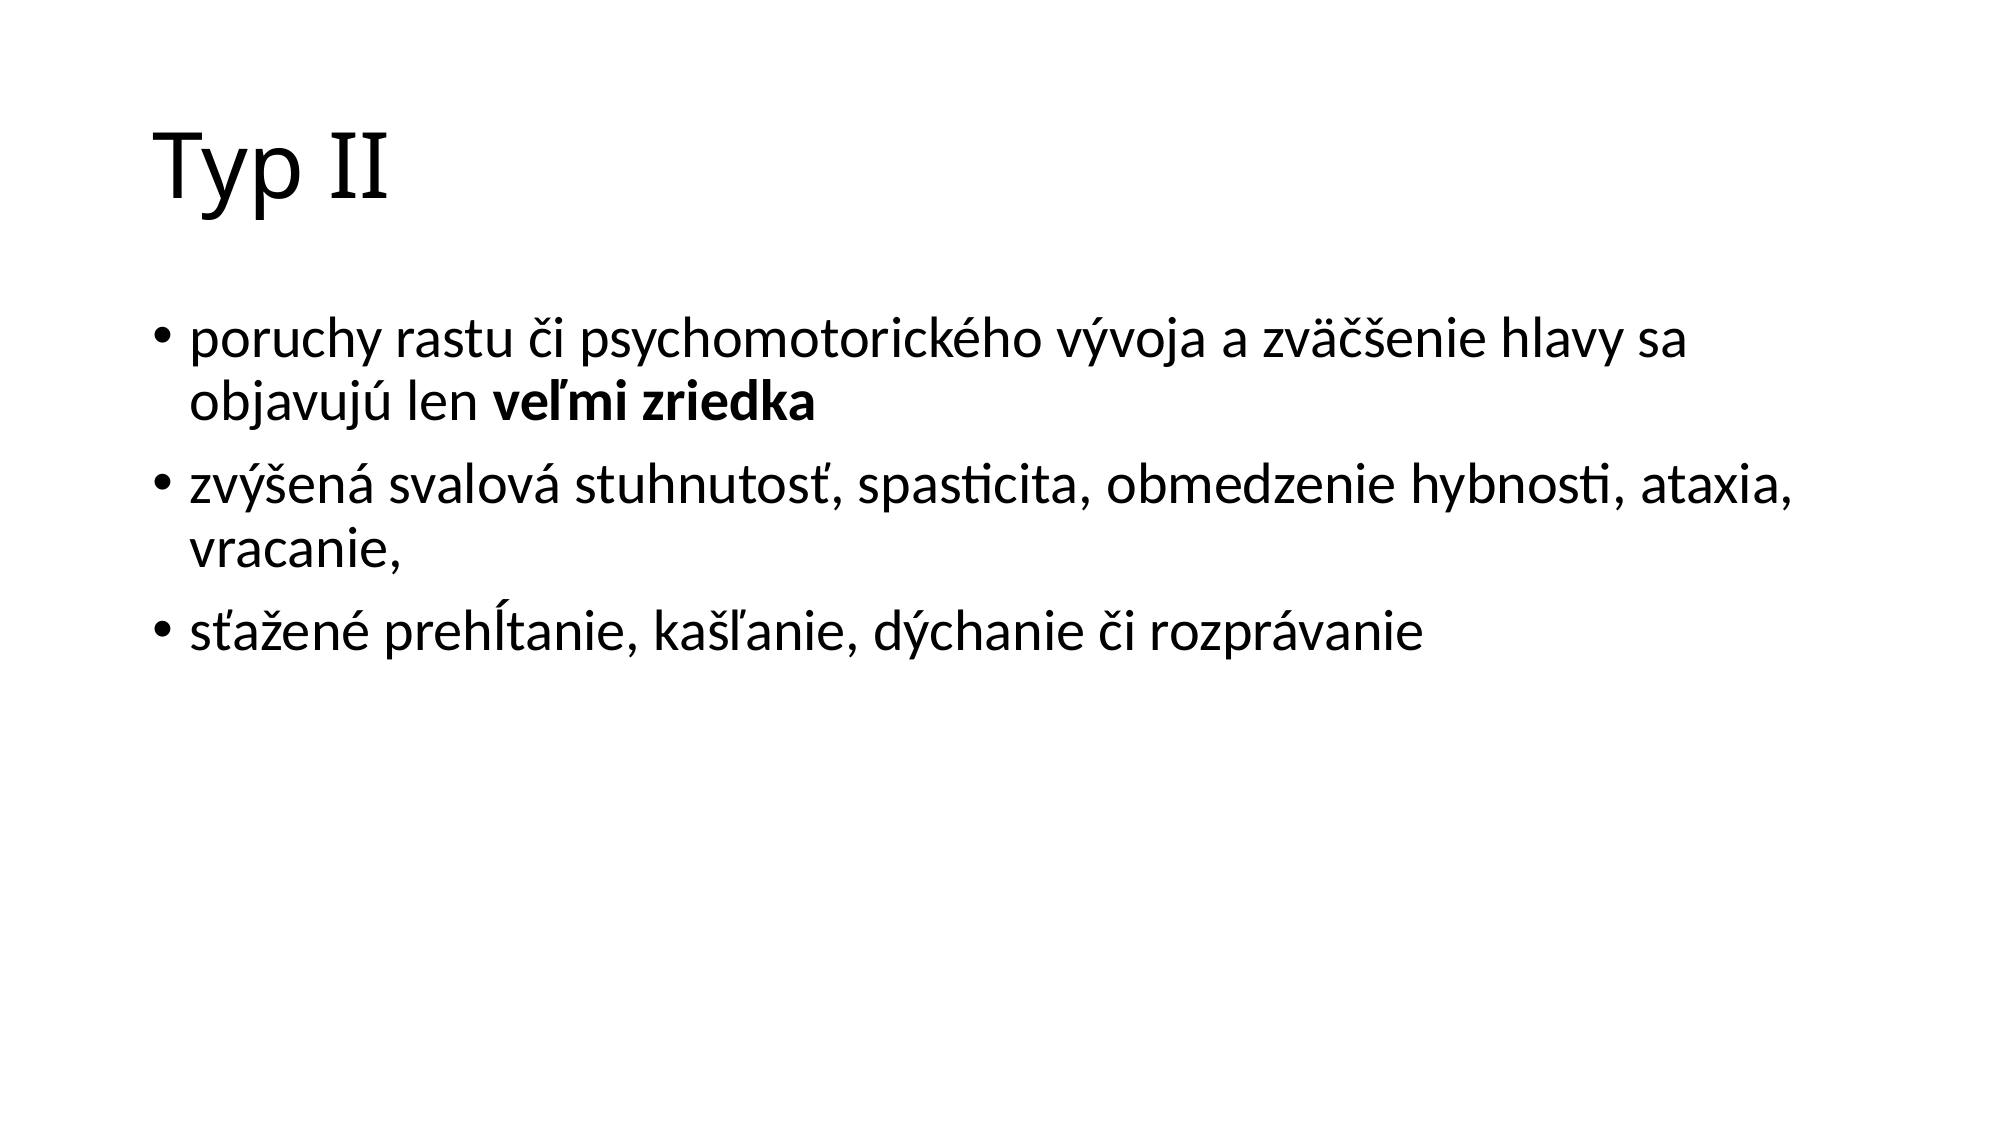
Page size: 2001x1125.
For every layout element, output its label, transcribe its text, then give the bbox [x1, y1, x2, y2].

list poruchy rastu či psychomotorického vývoja a zväčšenie hlavy sa objavujú len veľmi zriedka zvýšená svalová stuhnutosť, spasticita, obmedzenie hybnosti, ataxia, vracanie, sťažené prehĺtanie, kašľanie, dýchanie či rozprávanie [137, 299, 1863, 1014]
title Typ II [137, 59, 1863, 278]
